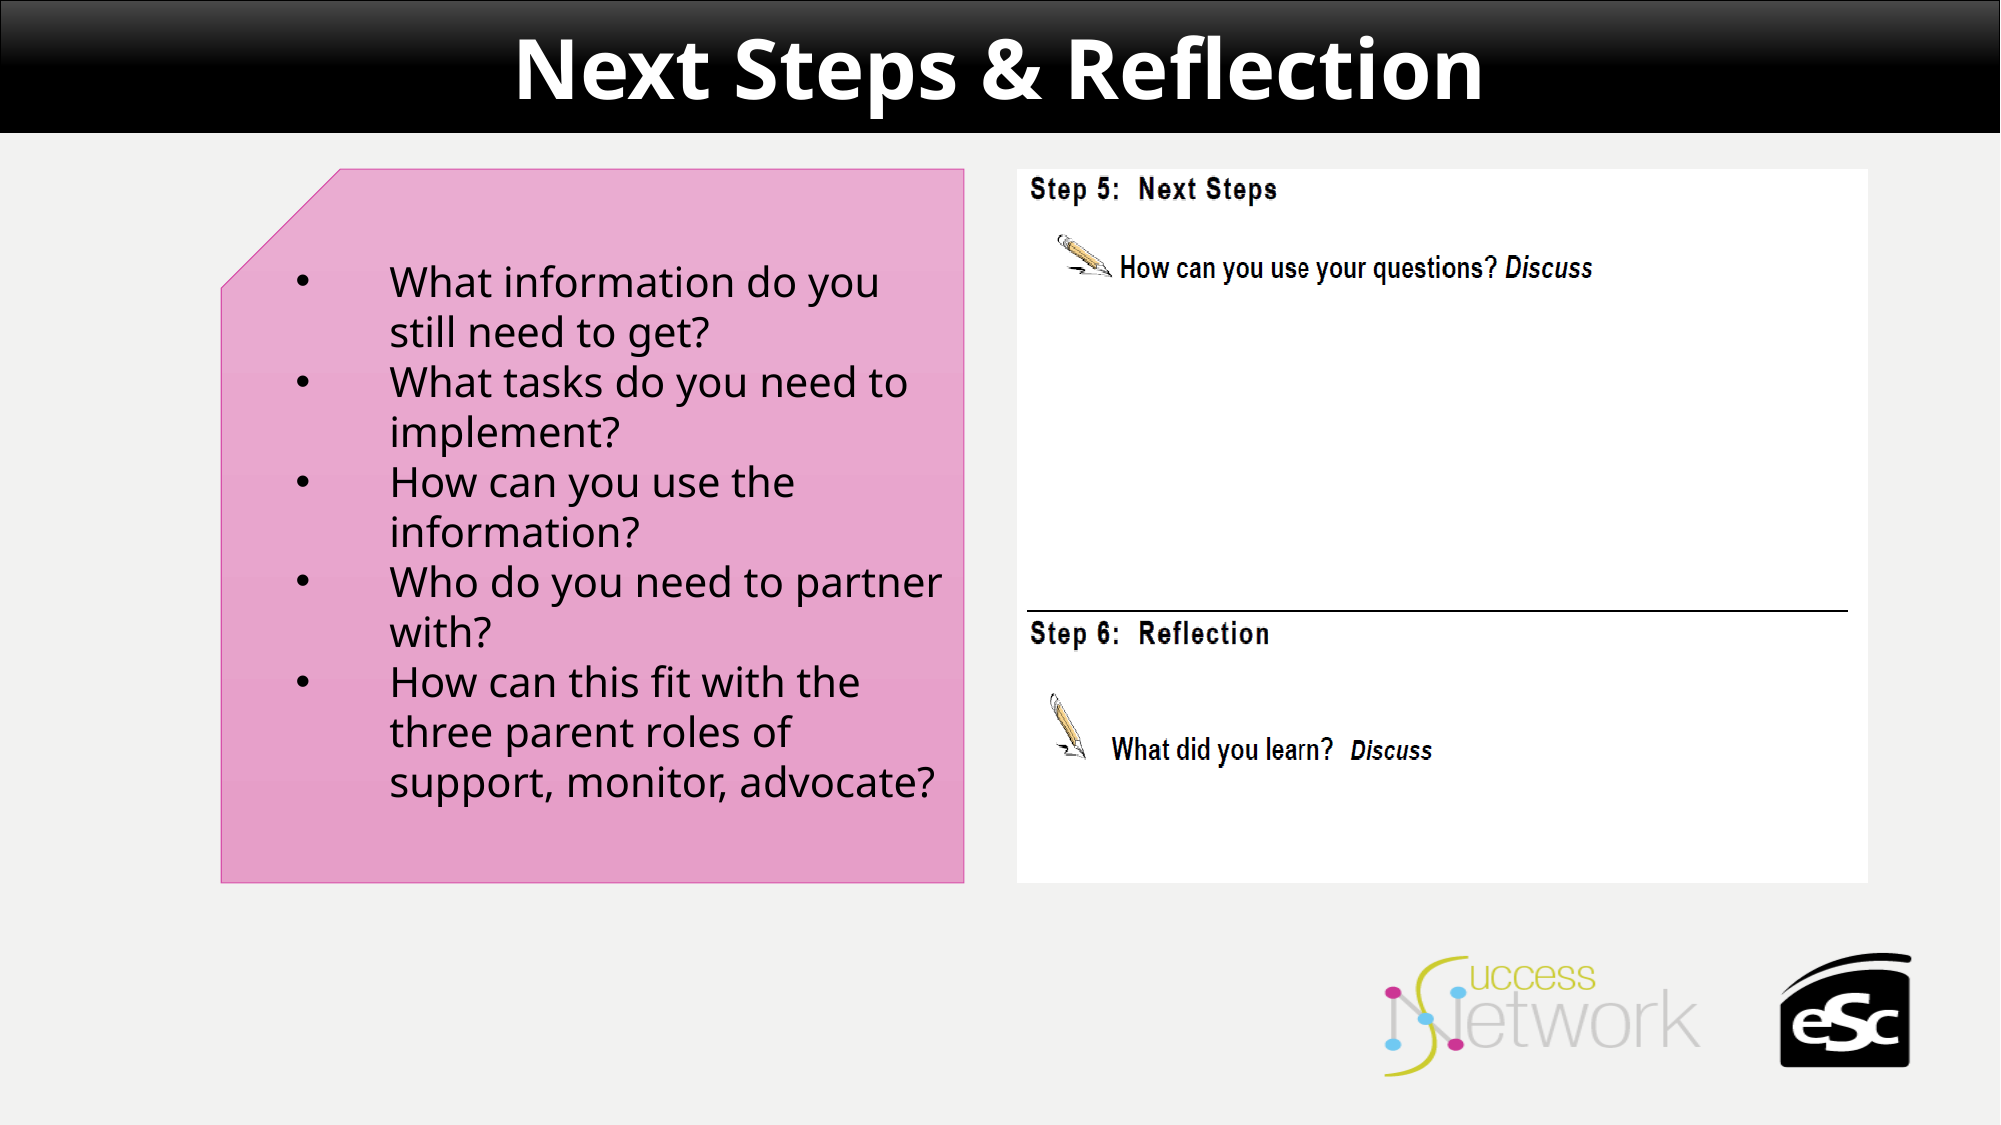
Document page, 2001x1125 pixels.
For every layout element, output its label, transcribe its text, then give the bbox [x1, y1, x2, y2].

text_box Next Steps & Reflection [0, 0, 2000, 133]
text_box What information do you still need to get? What tasks do you need to implement? How can you use the information? Who do you need to partner with? How can this fit with the three parent roles of support, monitor, advocate? [220, 168, 965, 884]
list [1017, 169, 1868, 883]
picture [0, 0, 2001, 1125]
